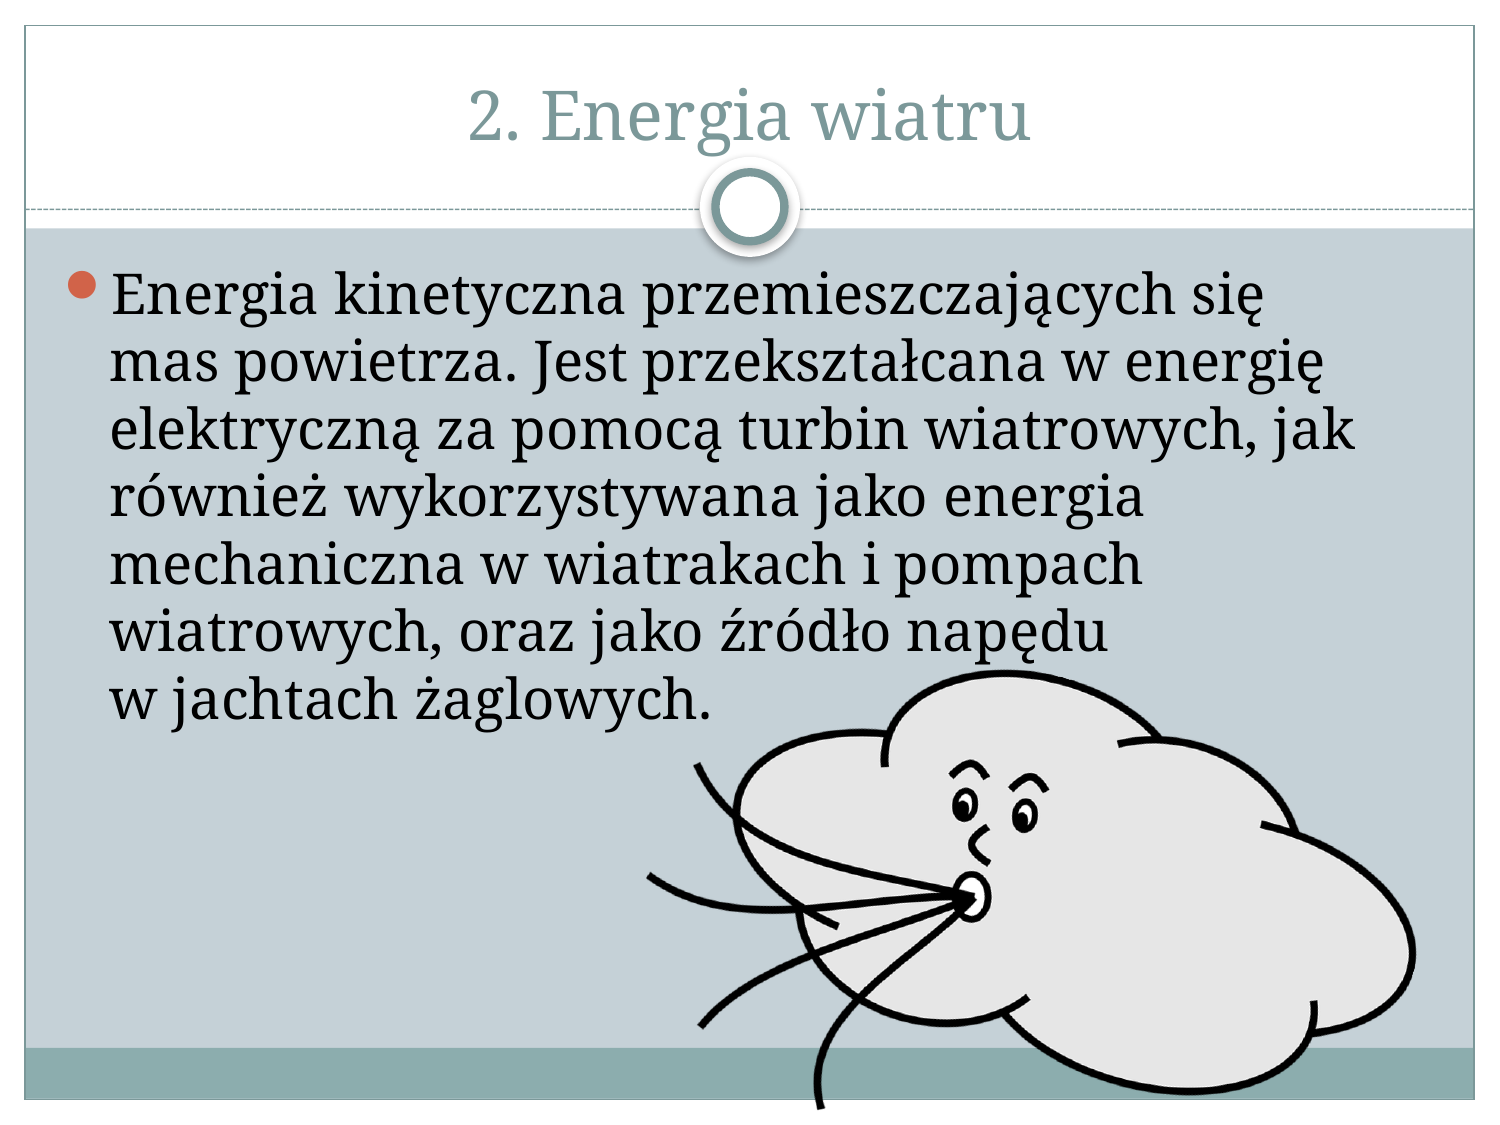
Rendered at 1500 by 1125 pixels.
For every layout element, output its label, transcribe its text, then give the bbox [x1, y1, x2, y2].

picture [598, 588, 1462, 1125]
title 2. Energia wiatru [49, 37, 1450, 162]
list Energia kinetyczna przemieszczających się mas powietrza. Jest przekształcana w energię elektryczną za pomocą turbin wiatrowych, jak również wykorzystywana jako energia mechaniczna w wiatrakach i pompach wiatrowych, oraz jako źródło napędu w jachtach żaglowych. [49, 250, 1445, 1001]
